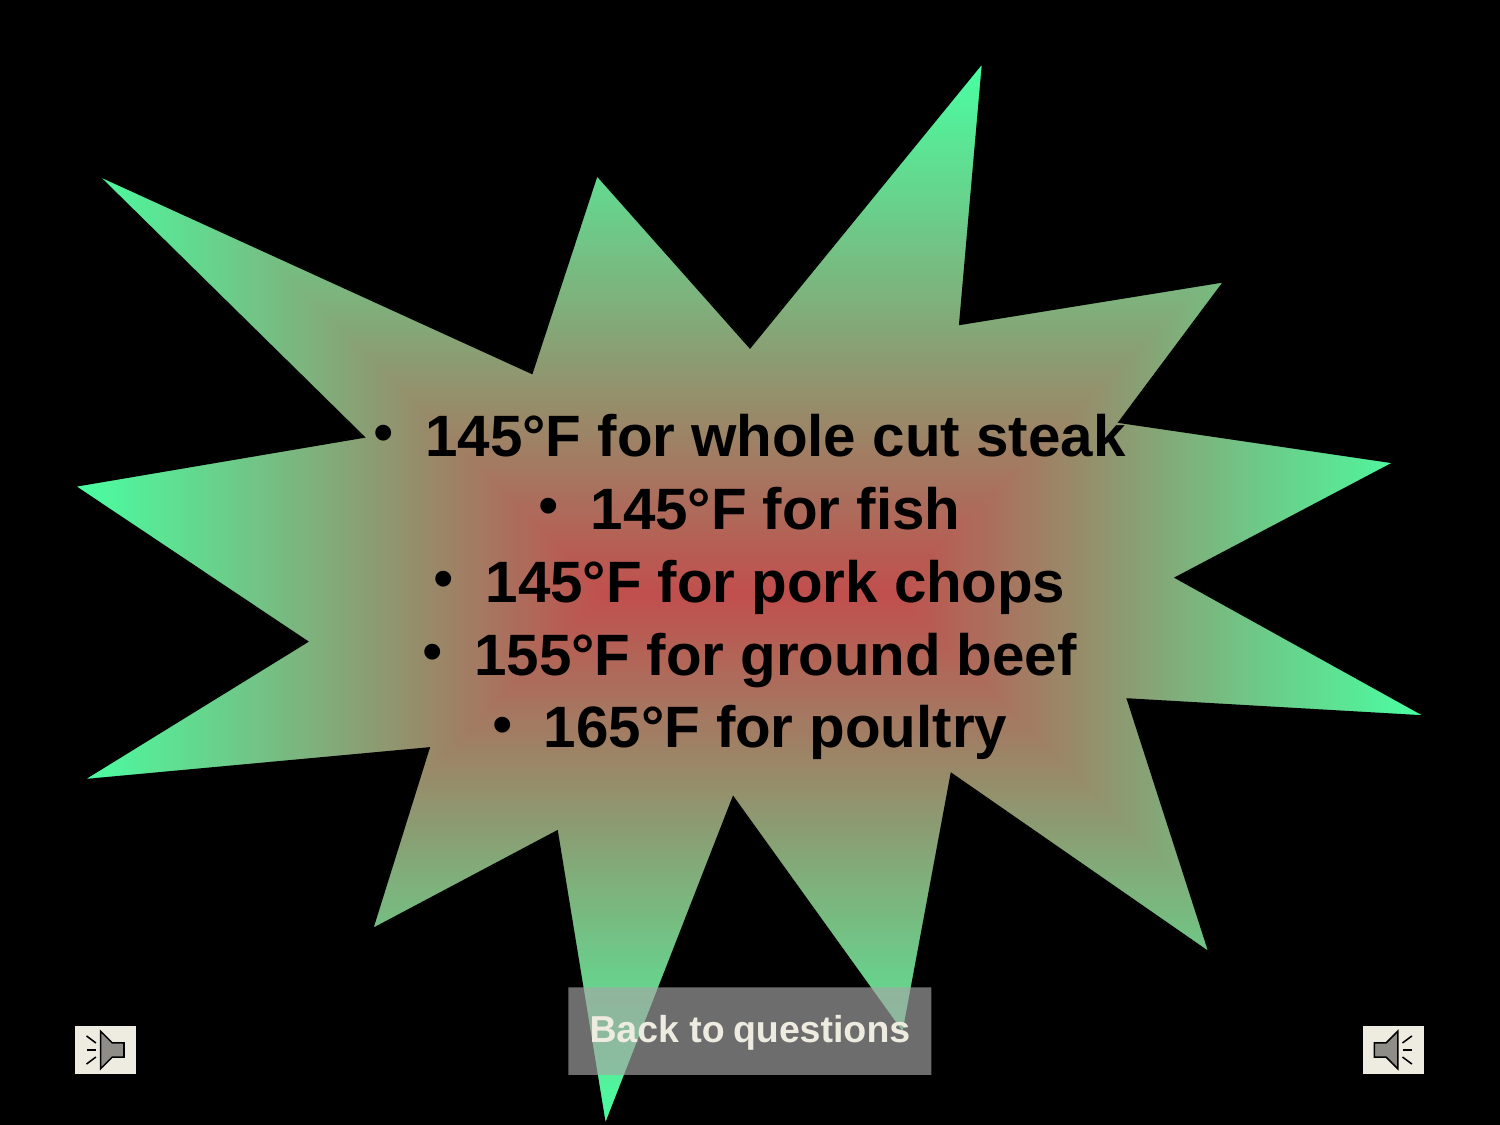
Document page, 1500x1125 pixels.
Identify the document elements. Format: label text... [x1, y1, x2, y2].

text_box [97, 62, 1224, 398]
text_box [1175, 430, 1426, 717]
text_box [372, 767, 1210, 987]
text_box [1361, 1025, 1425, 1076]
text_box Back to questions [568, 987, 932, 1075]
text_box 145°F for whole cut steak 145°F for fish 145°F for pork chops 155°F for ground beef 165°F for poultry [324, 387, 1175, 767]
text_box [597, 1075, 625, 1125]
text_box [74, 443, 324, 780]
text_box [73, 1024, 137, 1075]
